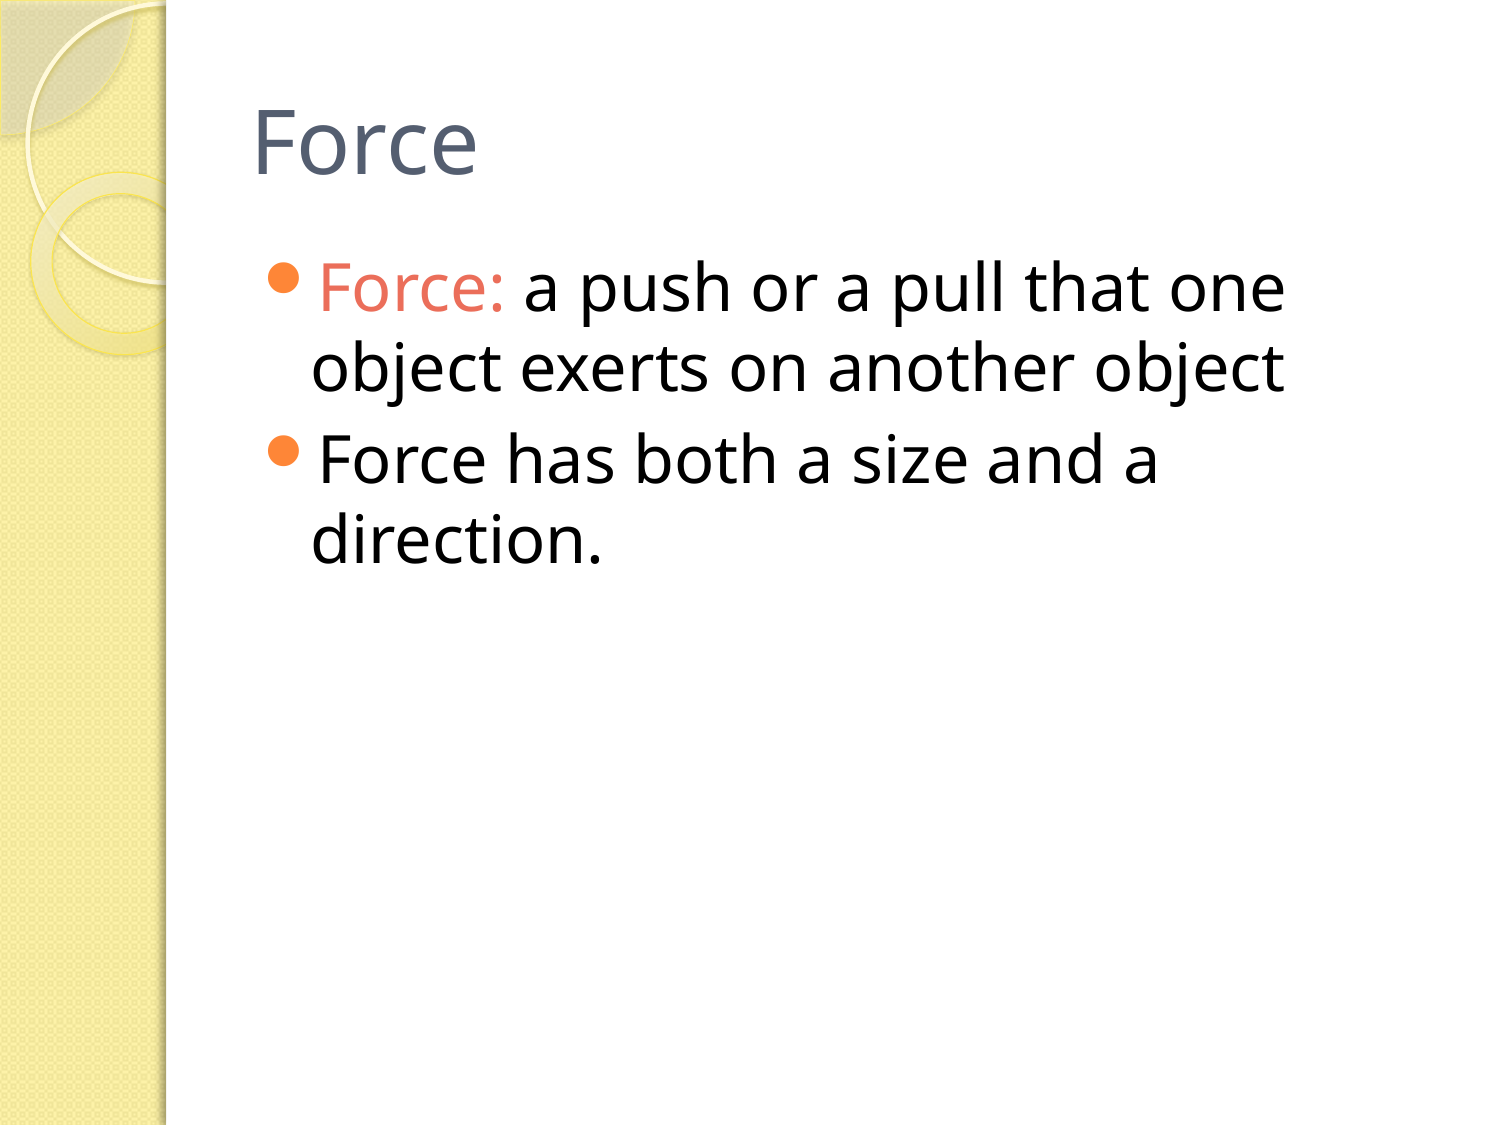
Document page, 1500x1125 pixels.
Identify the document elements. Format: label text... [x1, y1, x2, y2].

list Force: a push or a pull that one object exerts on another object Force has both a size and a direction. [235, 237, 1466, 1025]
title Force [235, 45, 1466, 233]
